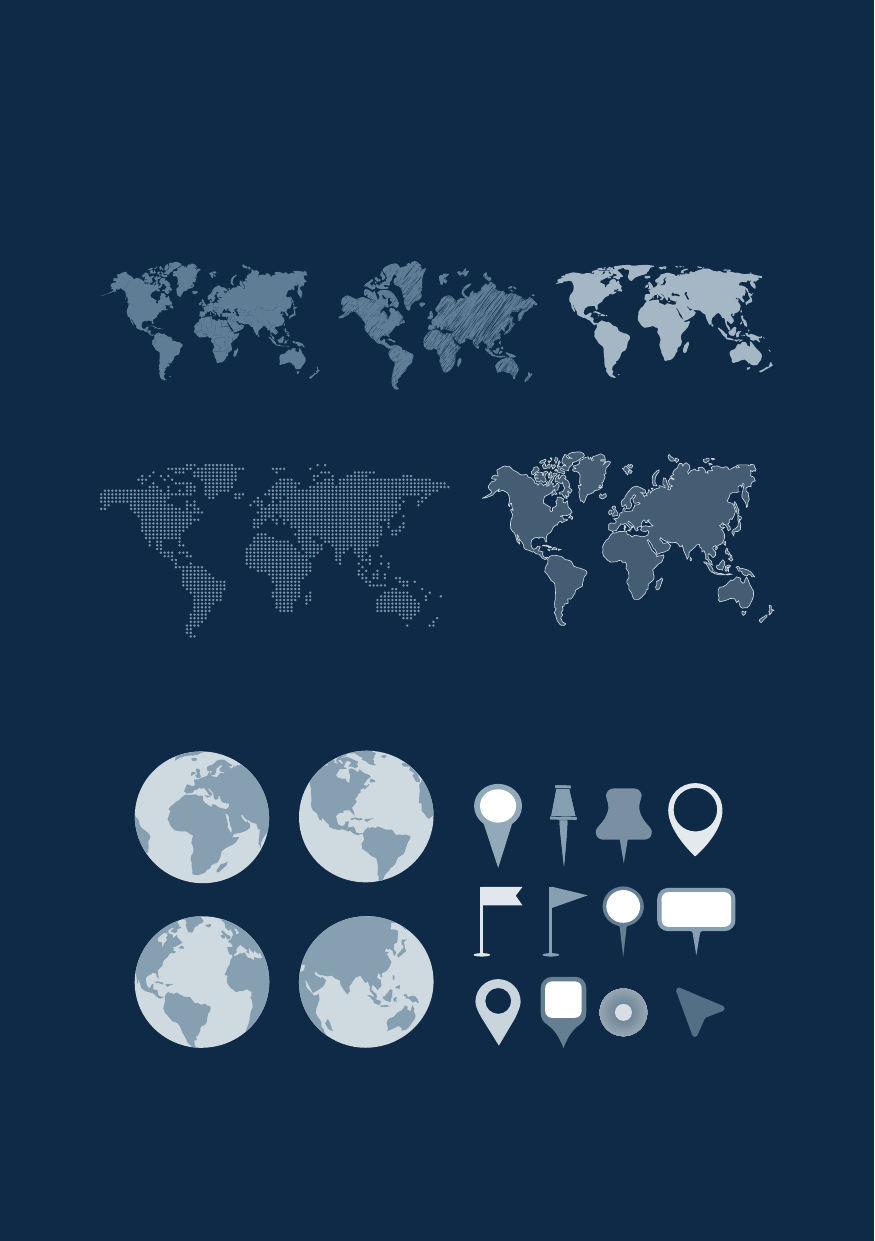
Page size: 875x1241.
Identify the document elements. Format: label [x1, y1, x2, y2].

text_box [99, 463, 451, 638]
text_box [291, 750, 441, 883]
text_box [475, 979, 521, 1046]
text_box [656, 887, 736, 956]
text_box [293, 915, 439, 1048]
text_box [337, 260, 538, 390]
text_box [473, 886, 523, 957]
text_box [126, 751, 278, 884]
text_box [481, 451, 775, 626]
text_box [599, 988, 648, 1037]
text_box [549, 785, 577, 867]
text_box [668, 783, 723, 857]
text_box [130, 916, 274, 1049]
text_box [99, 261, 320, 381]
text_box [676, 987, 725, 1038]
text_box [602, 886, 645, 958]
text_box [595, 788, 652, 864]
text_box [540, 976, 587, 1049]
text_box [473, 783, 523, 869]
text_box [542, 886, 588, 957]
text_box [555, 264, 774, 379]
